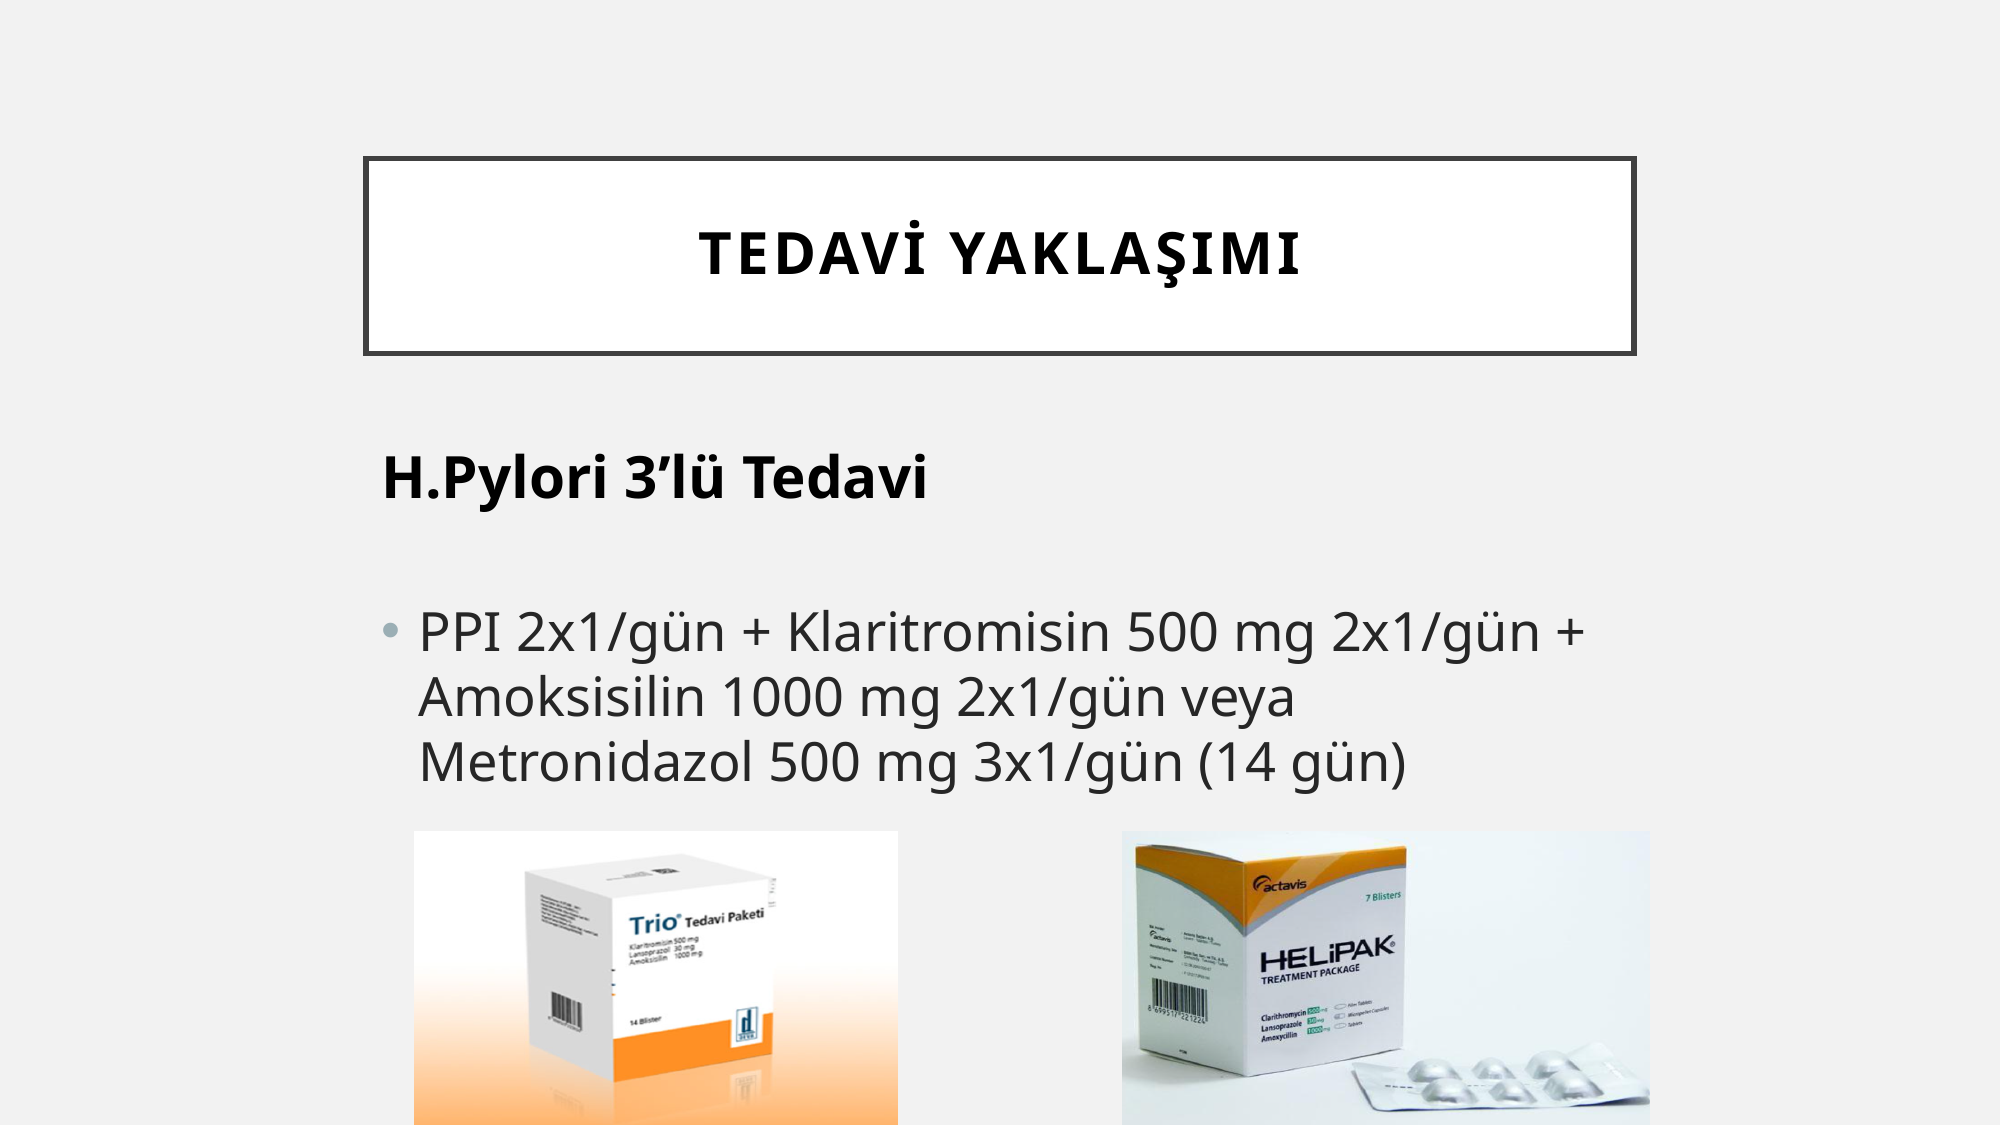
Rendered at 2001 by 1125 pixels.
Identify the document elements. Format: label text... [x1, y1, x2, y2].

title Tedavi yaklaşımı [363, 156, 1637, 356]
picture [1122, 831, 1650, 1125]
list H.Pylori 3’lü Tedavi PPI 2x1/gün + Klaritromisin 500 mg 2x1/gün + Amoksisilin 1000 mg 2x1/gün veya Metronidazol 500 mg 3x1/gün (14 gün) [366, 432, 1634, 1125]
picture [414, 831, 898, 1125]
